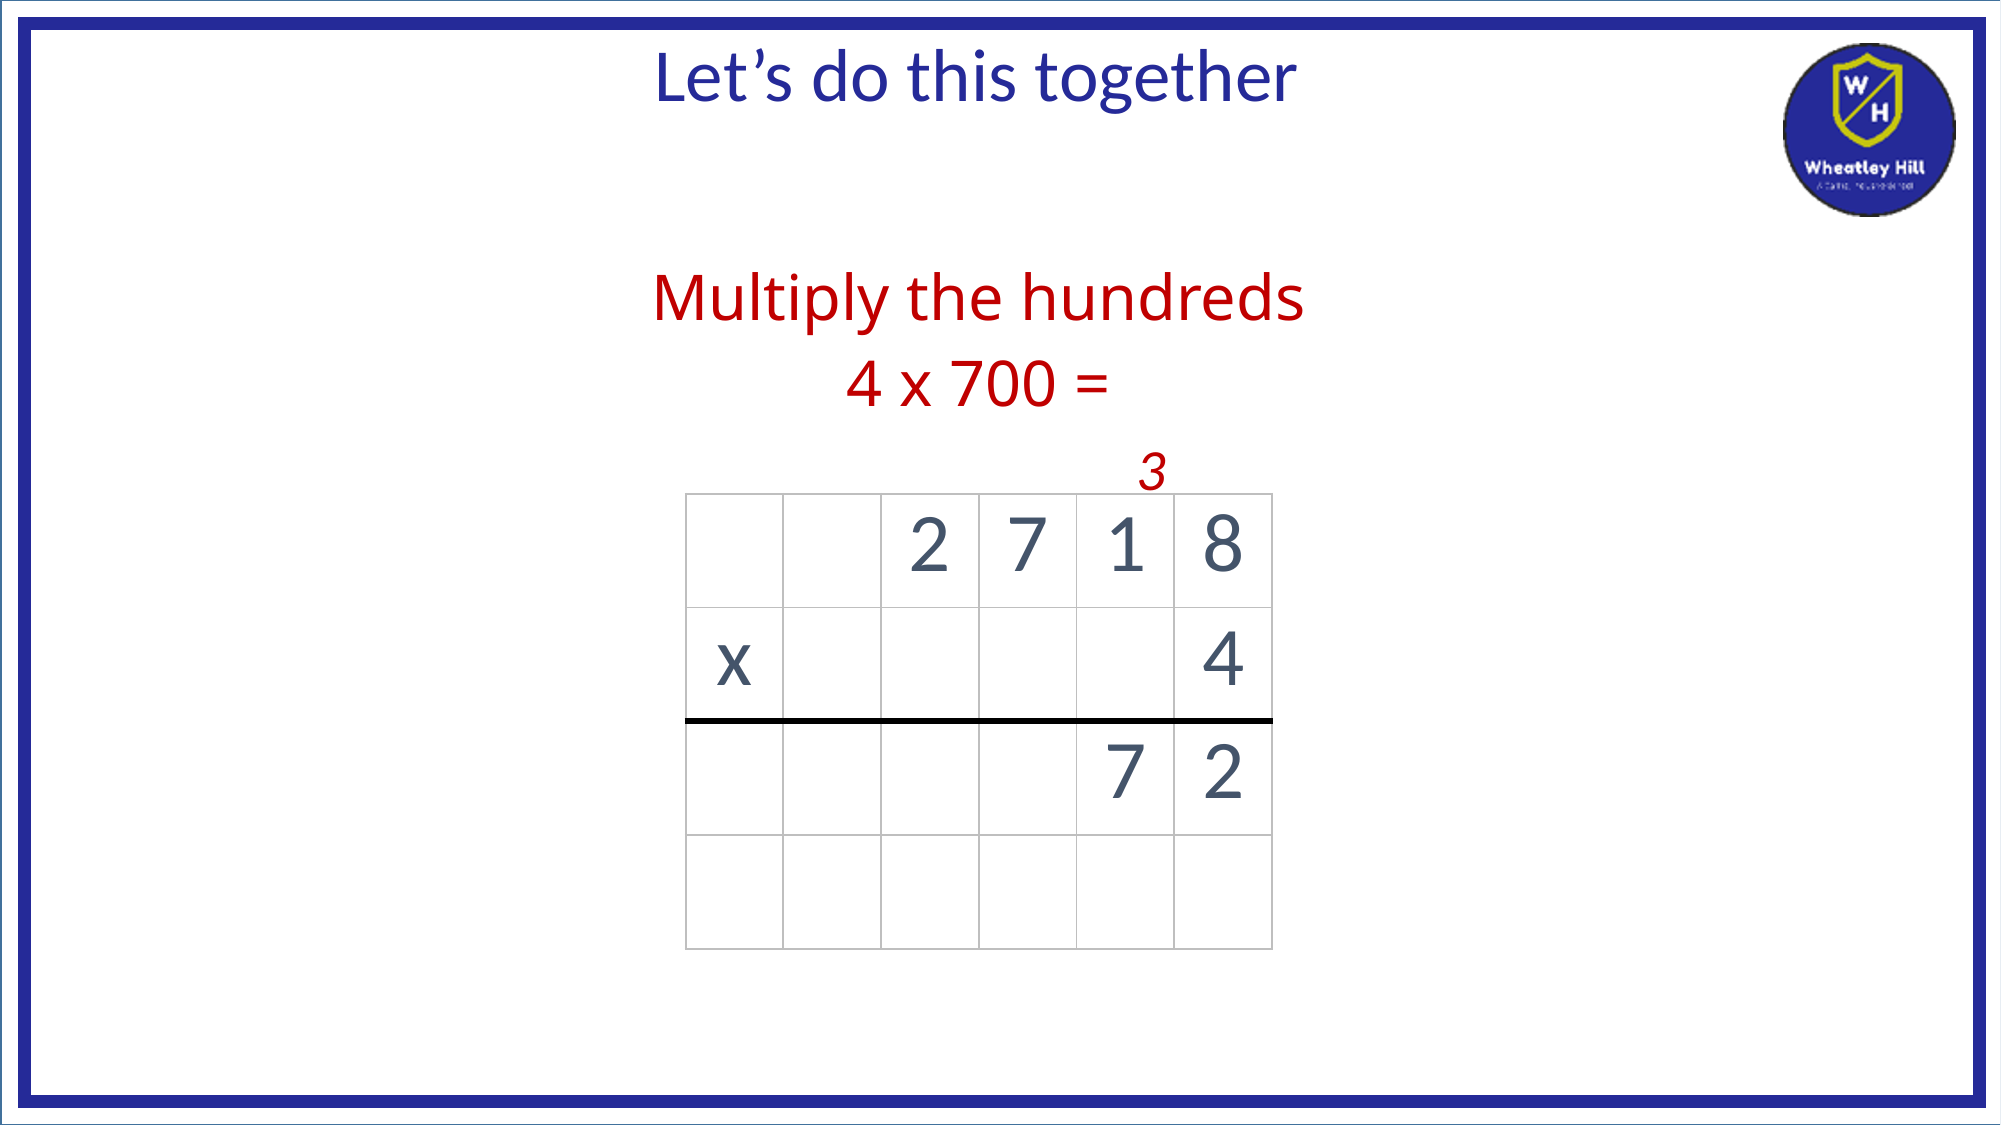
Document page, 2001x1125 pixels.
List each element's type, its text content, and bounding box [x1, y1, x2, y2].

table_cell [784, 836, 880, 948]
table_cell [687, 836, 782, 948]
table_header 8 [1175, 495, 1271, 607]
table_cell [784, 608, 880, 718]
picture [0, 0, 2001, 1125]
table_cell [980, 724, 1076, 834]
table_cell [882, 724, 978, 834]
table_cell [784, 724, 880, 834]
table_cell [687, 724, 782, 834]
text_box Multiply the hundreds 4 x 700 = [634, 245, 1324, 460]
table_cell [1077, 836, 1173, 948]
table_cell x [687, 608, 782, 718]
table_cell [980, 836, 1076, 948]
table_cell [980, 608, 1076, 718]
table_cell [1175, 836, 1271, 948]
table_cell 2 [1175, 724, 1271, 834]
table_header [784, 495, 880, 607]
table_header 2 [882, 495, 978, 607]
text_box Let’s do this together [639, 18, 1314, 124]
table_header 7 [980, 495, 1076, 607]
text_box 3 [1078, 424, 1225, 510]
table_cell [1077, 608, 1173, 718]
table_header [687, 495, 782, 607]
table_cell [882, 836, 978, 948]
table_cell 4 [1175, 608, 1271, 718]
table_cell 7 [1077, 724, 1173, 834]
table_cell [882, 608, 978, 718]
table_header 1 [1077, 495, 1173, 607]
